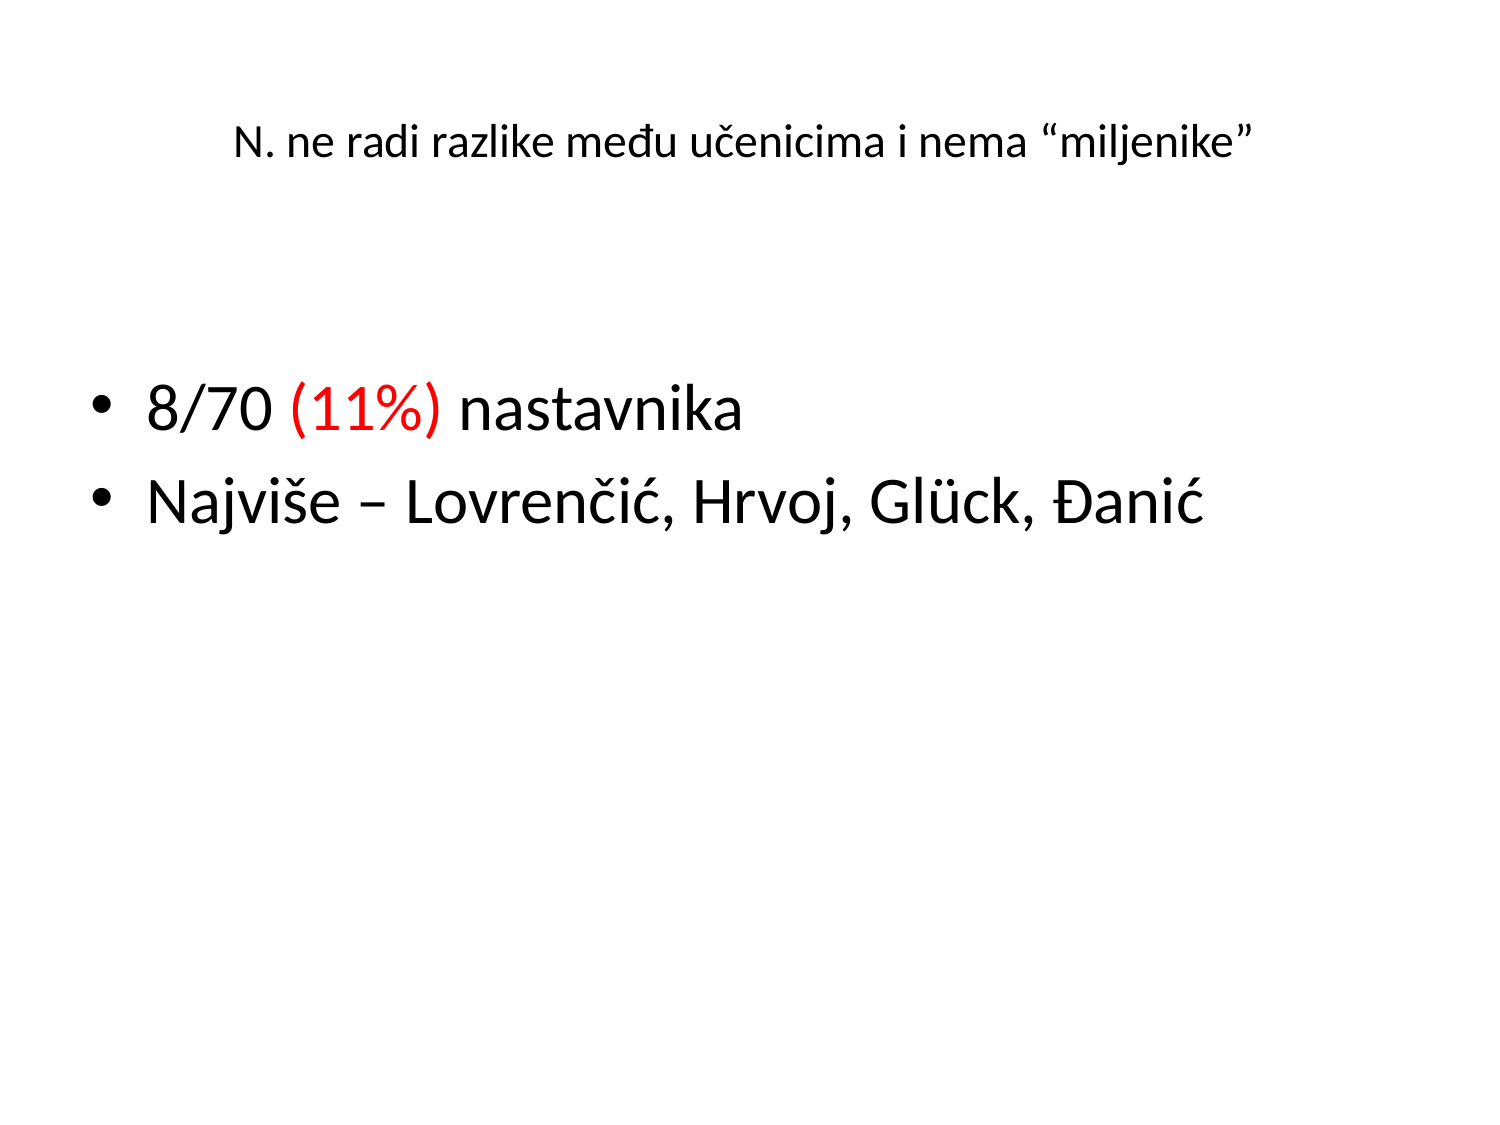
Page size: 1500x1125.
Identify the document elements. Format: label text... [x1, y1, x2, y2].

list 8/70 (11%) nastavnika Najviše – Lovrenčić, Hrvoj, Glück, Đanić [75, 262, 1425, 1005]
title N. ne radi razlike među učenicima i nema “miljenike” [75, 45, 1425, 233]
